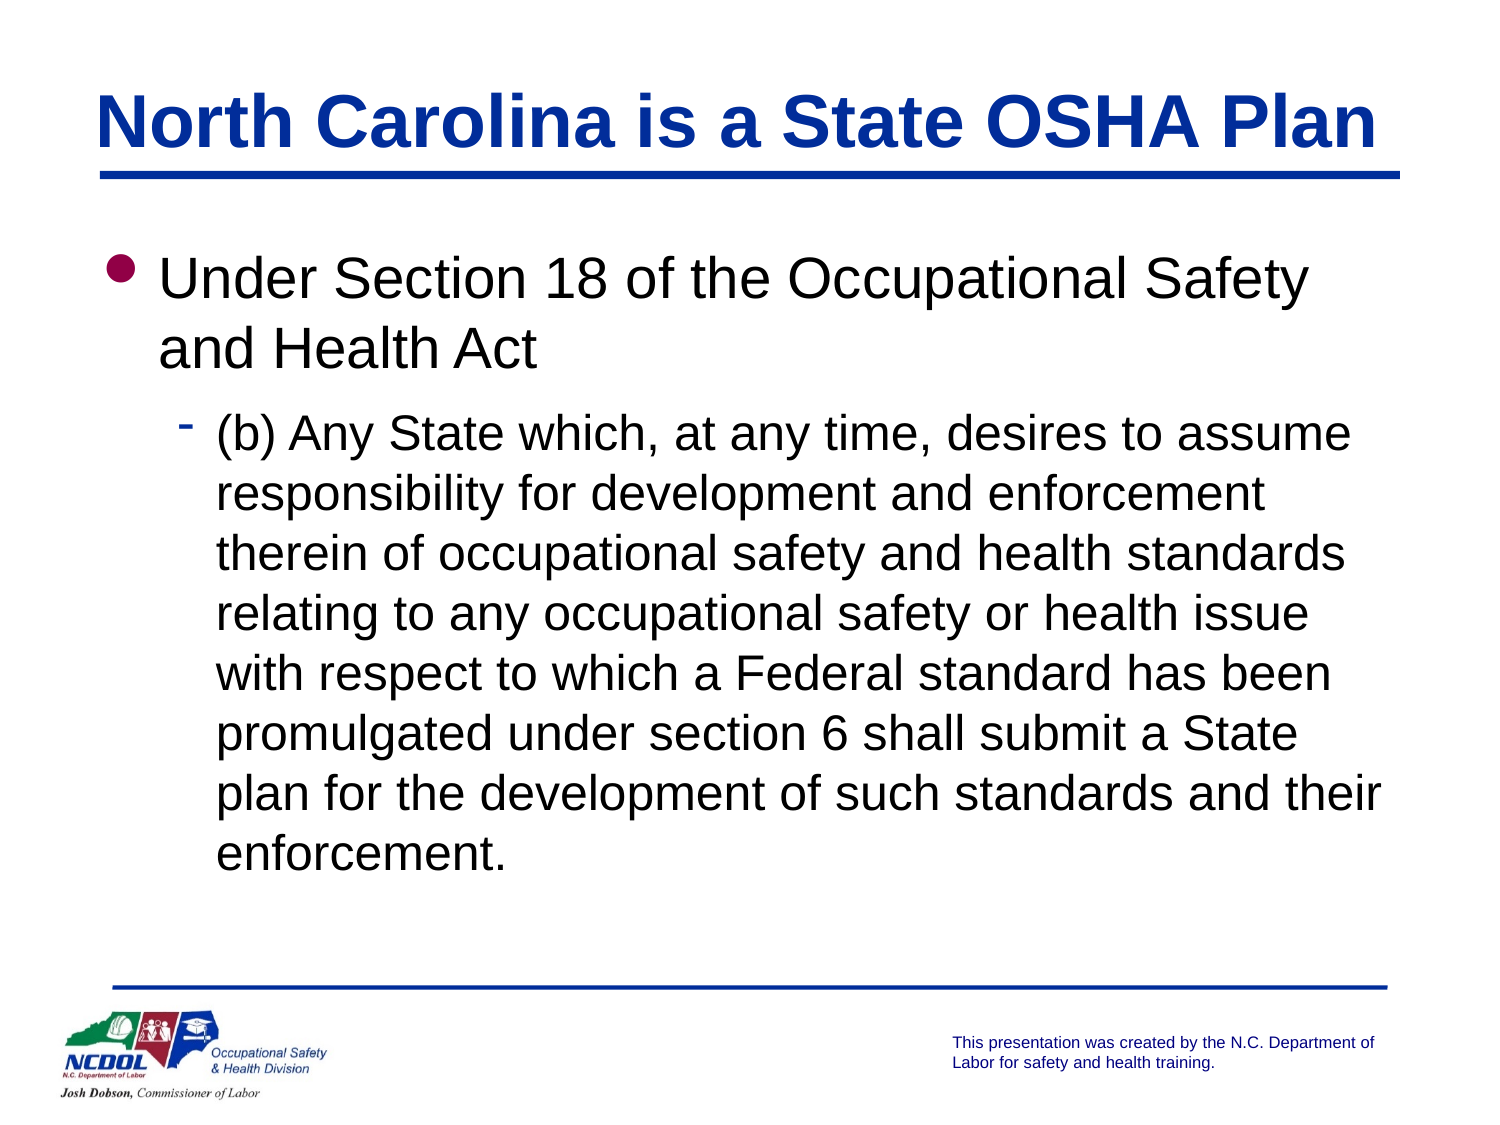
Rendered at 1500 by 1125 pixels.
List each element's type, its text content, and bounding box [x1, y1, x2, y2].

list Under Section 18 of the Occupational Safety and Health Act (b) Any State which, at any time, desires to assume responsibility for development and enforcement therein of occupational safety and health standards relating to any occupational safety or health issue with respect to which a Federal standard has been promulgated under section 6 shall submit a State plan for the development of such standards and their enforcement. [87, 232, 1400, 1000]
title North Carolina is a State OSHA Plan [87, 72, 1438, 163]
picture [50, 994, 336, 1125]
